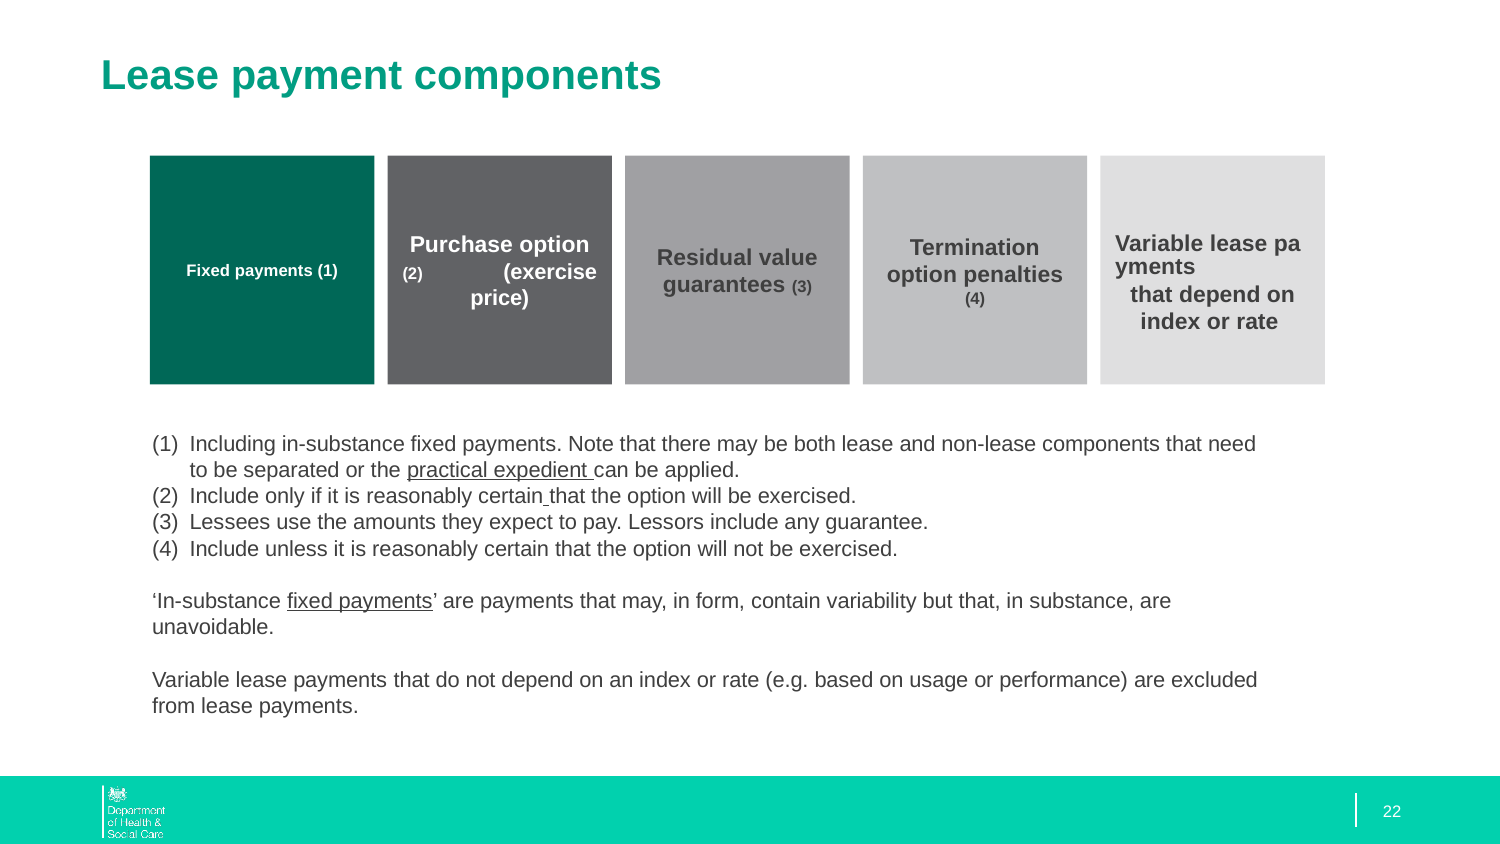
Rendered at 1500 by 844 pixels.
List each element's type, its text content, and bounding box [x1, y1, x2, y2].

text_box Including in-substance fixed payments. Note that there may be both lease and non-lease components that need to be separated or the practical expedient can be applied. Include only if it is reasonably certain that the option will be exercised. Lessees use the amounts they expect to pay. Lessors include any guarantee. Include unless it is reasonably certain that the option will not be exercised. ‘In-substance fixed payments’ are payments that may, in form, contain variability but that, in substance, are unavoidable. Variable lease payments that do not depend on an index or rate (e.g. based on usage or performance) are excluded from lease payments. [137, 421, 1275, 725]
picture [102, 785, 165, 838]
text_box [149, 155, 1326, 385]
title Lease payment components [100, 47, 1400, 156]
